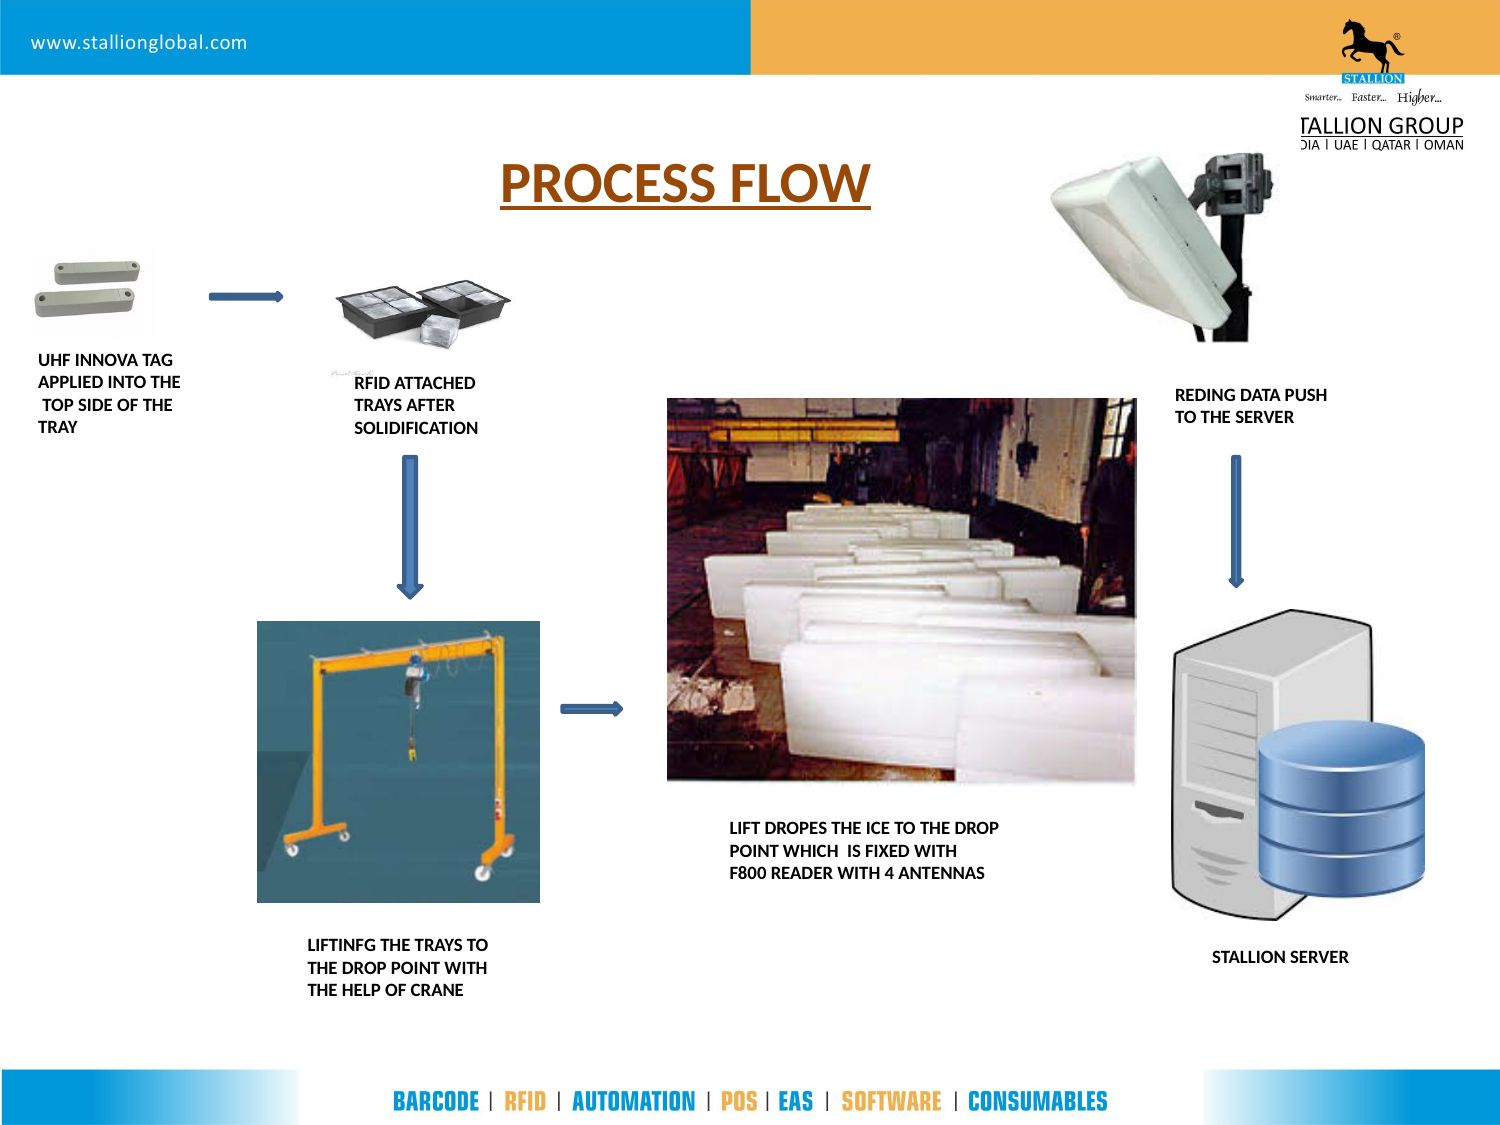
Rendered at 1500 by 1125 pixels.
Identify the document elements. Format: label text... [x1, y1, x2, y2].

text_box LIFT DROPES THE ICE TO THE DROP POINT WHICH IS FIXED WITH F800 READER WITH 4 ANTENNAS [714, 808, 1043, 891]
text_box [208, 291, 284, 303]
text_box REDING DATA PUSH TO THE SERVER [1160, 374, 1348, 435]
picture [150, 41, 155, 52]
picture [191, 41, 196, 49]
text_box STALLION SERVER [1197, 937, 1364, 975]
text_box [396, 454, 424, 600]
picture [55, 40, 60, 48]
picture [178, 35, 183, 49]
picture [0, 0, 1500, 1125]
text_box RFID ATTACHED TRAYS AFTER SOLIDIFICATION [339, 390, 497, 446]
text_box UHF INNOVA TAG APPLIED INTO THE TOP SIDE OF THE TRAY [23, 339, 200, 445]
text_box [1228, 454, 1245, 589]
text_box [560, 701, 624, 717]
title PROCESS FLOW [46, 105, 1014, 257]
subtitle [46, 257, 1465, 961]
text_box LIFTINFG THE TRAYS TO THE DROP POINT WITH THE HELP OF CRANE [292, 925, 504, 1009]
picture [37, 40, 43, 48]
